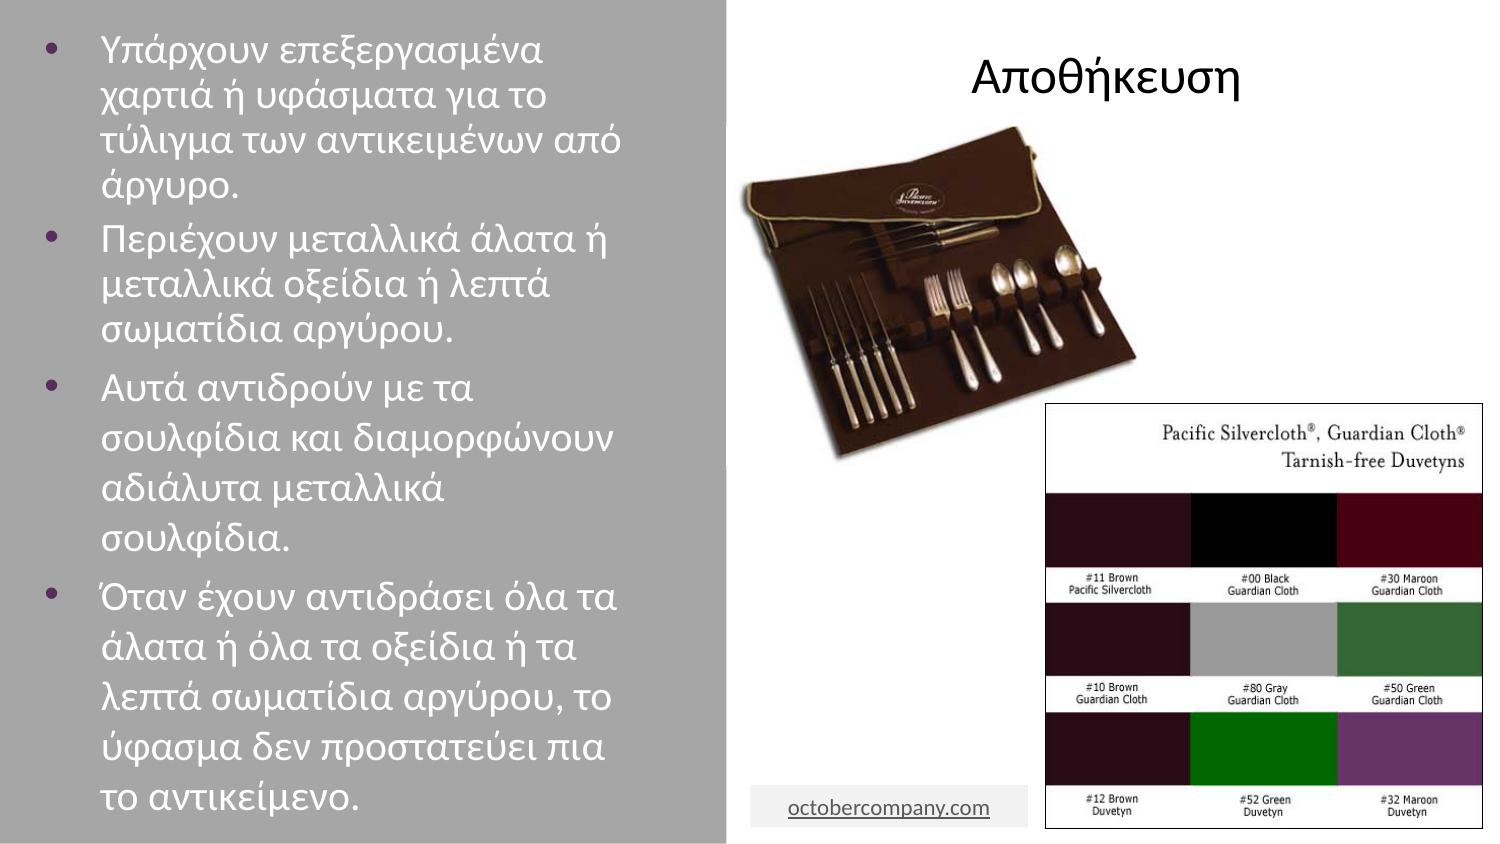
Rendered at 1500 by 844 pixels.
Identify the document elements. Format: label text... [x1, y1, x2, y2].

text_box octobercompany.com [750, 785, 1028, 828]
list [726, 126, 1145, 466]
picture [1045, 403, 1483, 830]
title Αποθήκευση [752, 33, 1462, 175]
list Υπάρχουν επεξεργασμένα χαρτιά ή υφάσματα για το τύλιγμα των αντικειμένων από άργυρο. Περιέχουν μεταλλικά άλατα ή μεταλλικά οξείδια ή λεπτά σωματίδια αργύρου. Αυτά αντιδρούν με τα σουλφίδια και διαμορφώνουν αδιάλυτα μεταλλικά σουλφίδια. Όταν έχουν αντιδράσει όλα τα άλατα ή όλα τα οξείδια ή τα λεπτά σωματίδια αργύρου, το ύφασμα δεν προστατεύει πια το αντικείμενο. [29, 20, 656, 831]
